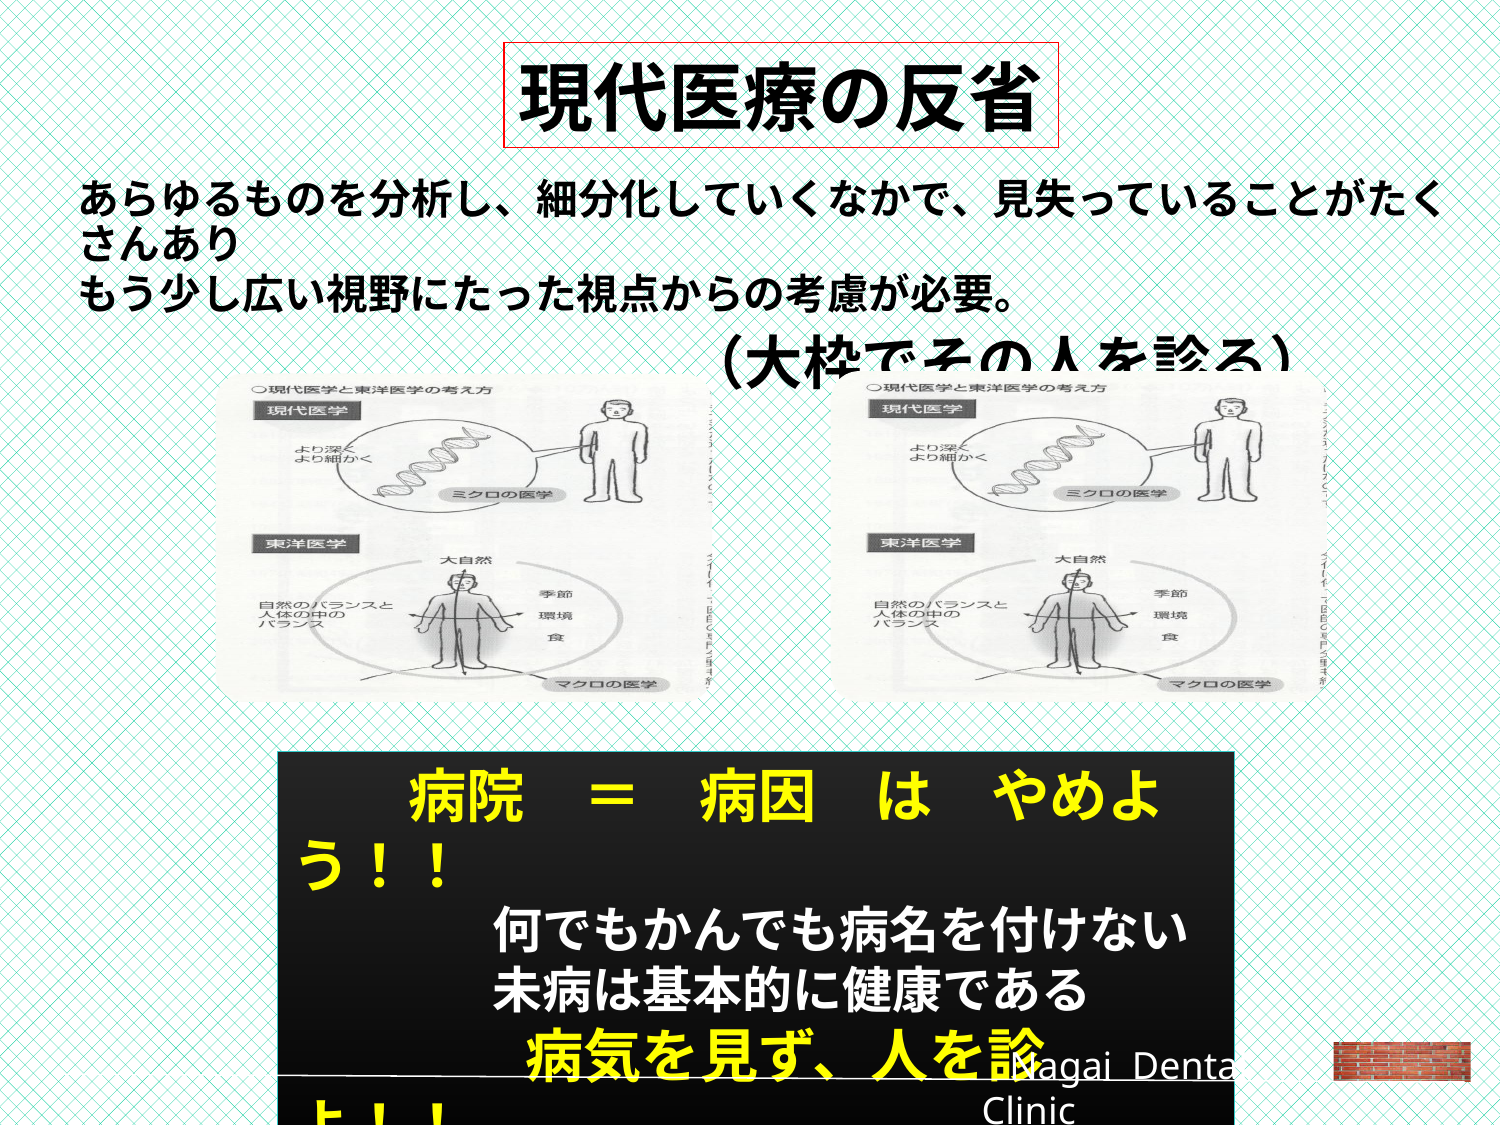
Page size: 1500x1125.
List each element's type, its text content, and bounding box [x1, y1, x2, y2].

text_box 現代医療の反省 [503, 42, 1059, 148]
text_box 病院 ＝ 病因 は やめよう！！ 何でもかんでも病名を付けない 未病は基本的に健康である 病気を見ず、人を診よ！！ [277, 751, 1235, 1033]
title [137, 75, 1413, 171]
text_box あらゆるものを分析し、細分化していくなかで、見失っていることがたくさんあり もう少し広い視野にたった視点からの考慮が必要。 （大枠でその人を診る） [62, 171, 1500, 456]
picture [830, 370, 1328, 703]
list [87, 456, 210, 488]
picture [215, 373, 713, 703]
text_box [64, 1034, 1471, 1096]
list [1332, 456, 1350, 488]
text_box 病院 ＝ 病因 は やめよう！！ 何でもかんでも病名を付けない 未病は基本的に健康である 病気を見ず、人を診よ！！ [277, 1104, 1235, 1125]
list [717, 456, 825, 488]
